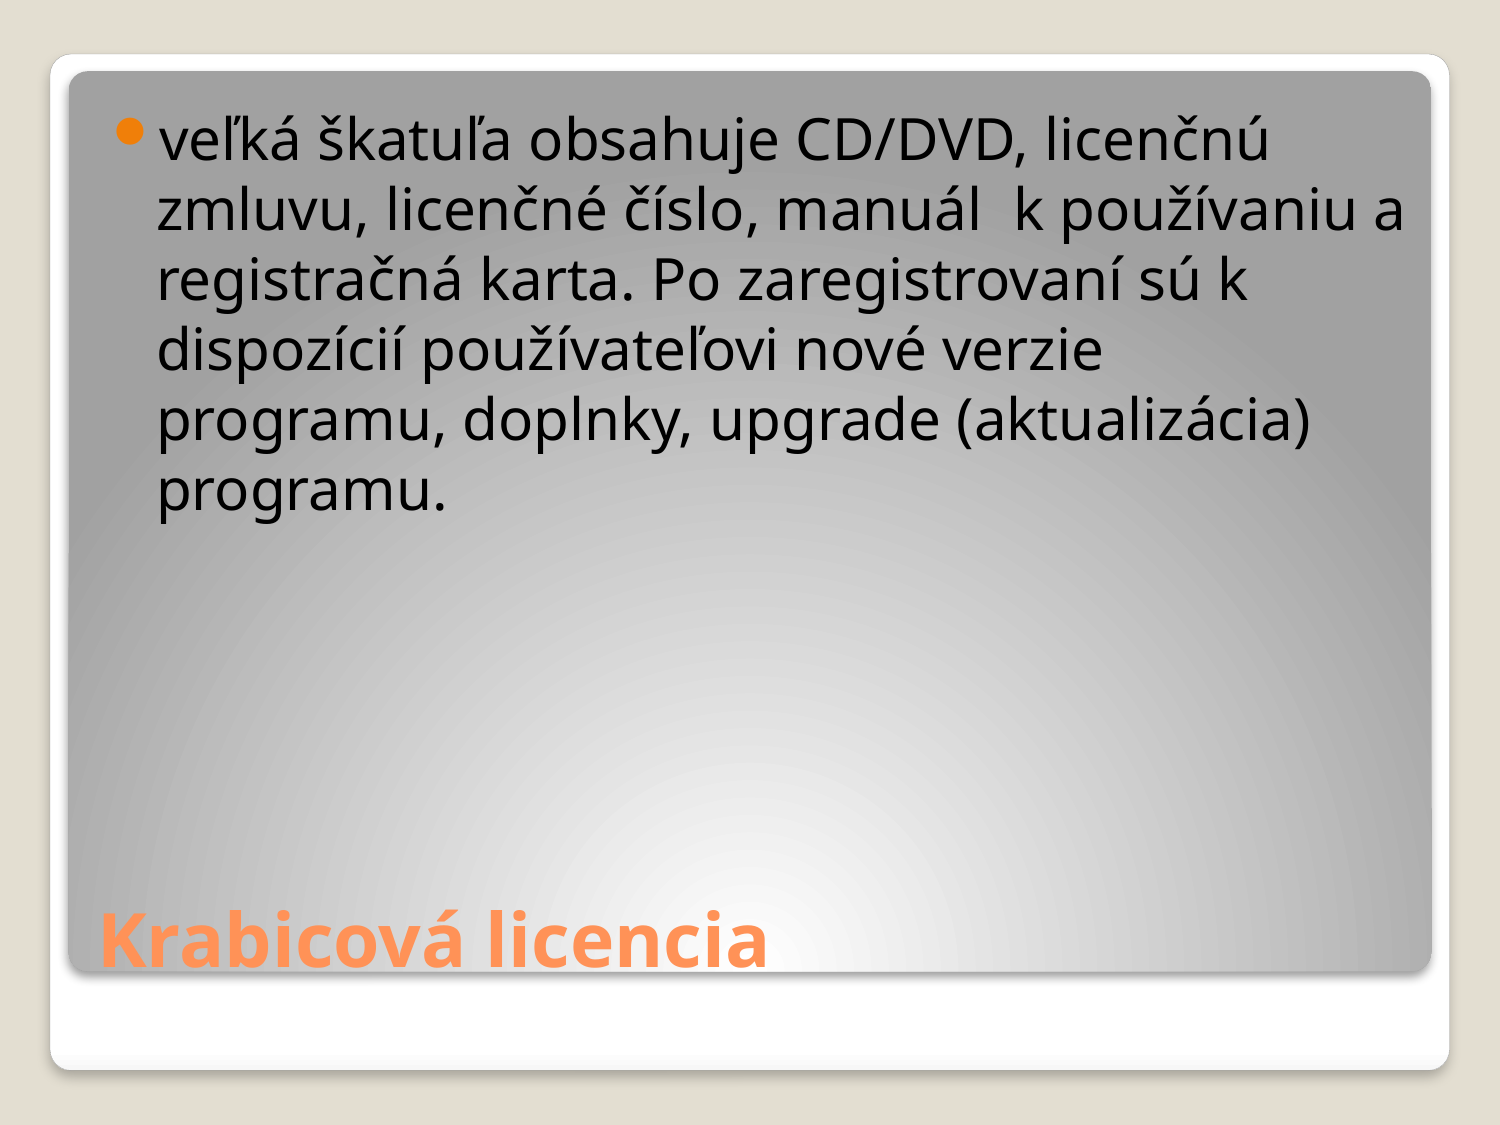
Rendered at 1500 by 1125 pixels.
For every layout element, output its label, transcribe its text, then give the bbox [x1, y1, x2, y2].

title Krabicová licencia [82, 817, 1425, 990]
list veľká škatuľa obsahuje CD/DVD, licenčnú zmluvu, licenčné číslo, manuál k používaniu a registračná karta. Po zaregistrovaní sú k dispozícií používateľovi nové verzie programu, doplnky, upgrade (aktualizácia) programu. [82, 86, 1425, 774]
